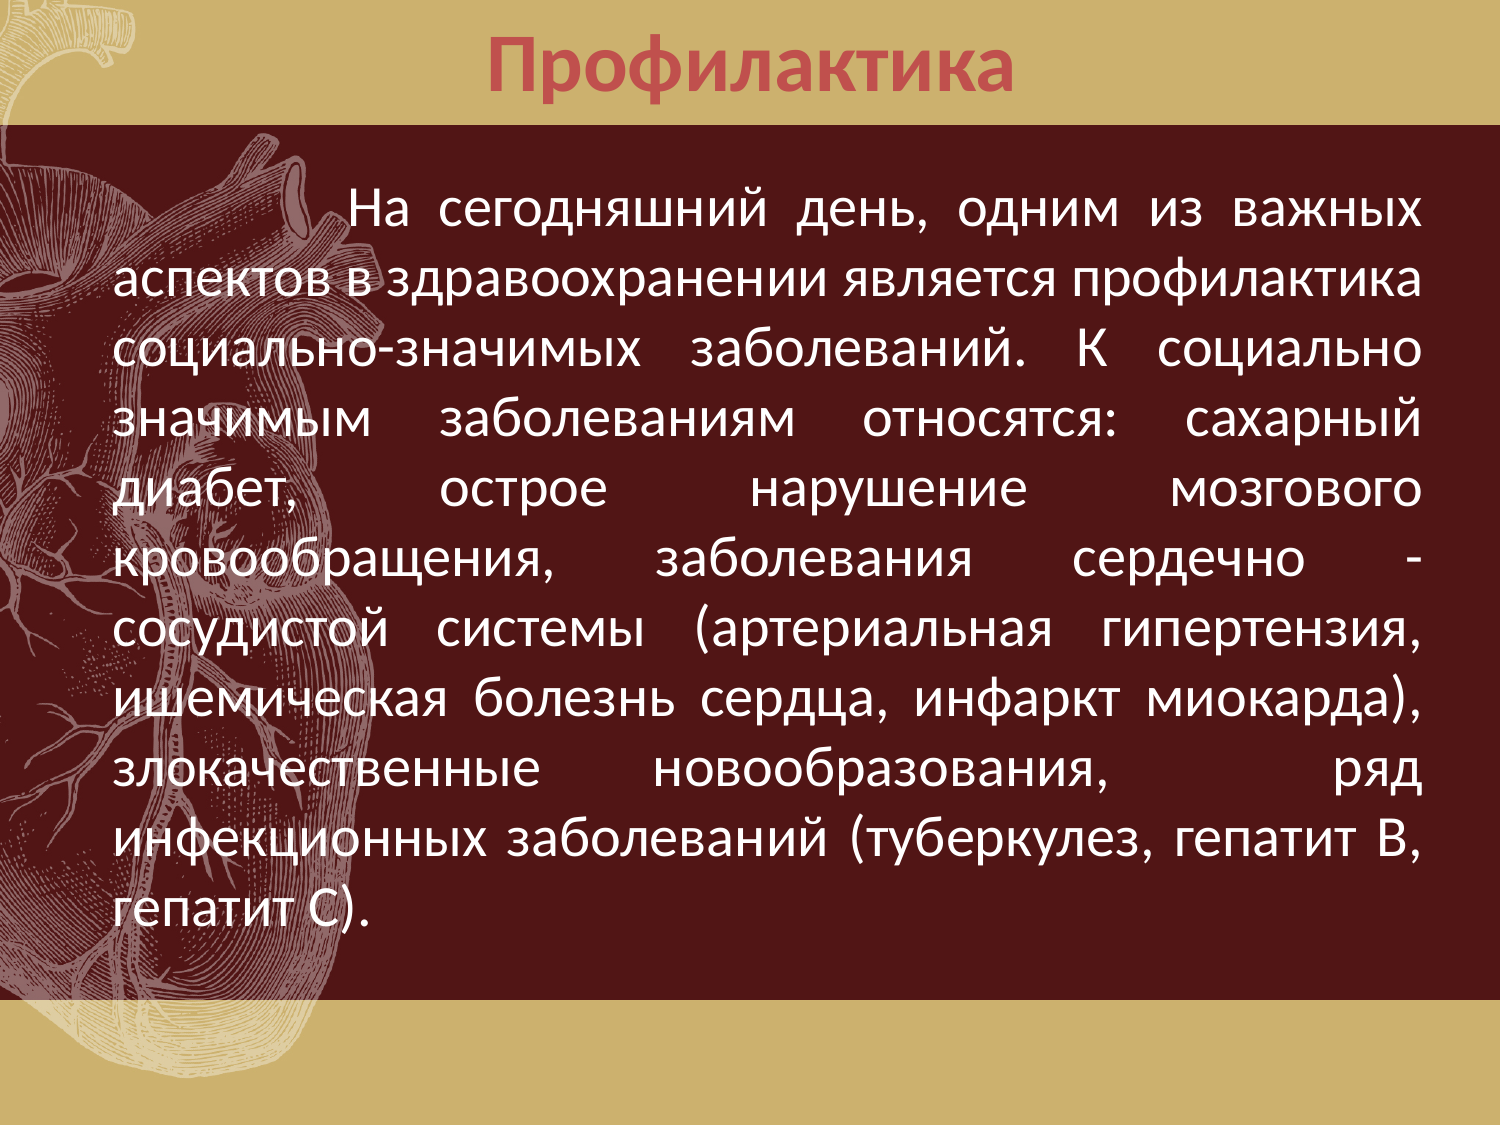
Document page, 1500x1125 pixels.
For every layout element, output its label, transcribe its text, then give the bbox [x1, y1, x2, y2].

picture [0, 0, 1500, 1125]
list На сегодняшний день, одним из важных аспектов в здравоохранении является профилактика социально-значимых заболеваний. К социально значимым заболеваниям относятся: сахарный диабет, острое нарушение мозгового кровообращения, заболевания сердечно - сосудистой системы (артериальная гипертензия, ишемическая болезнь сердца, инфаркт миокарда), злокачественные новообразования, ряд инфекционных заболеваний (туберкулез, гепатит В, гепатит С). [40, 160, 1439, 998]
title Профилактика [40, 0, 1462, 118]
